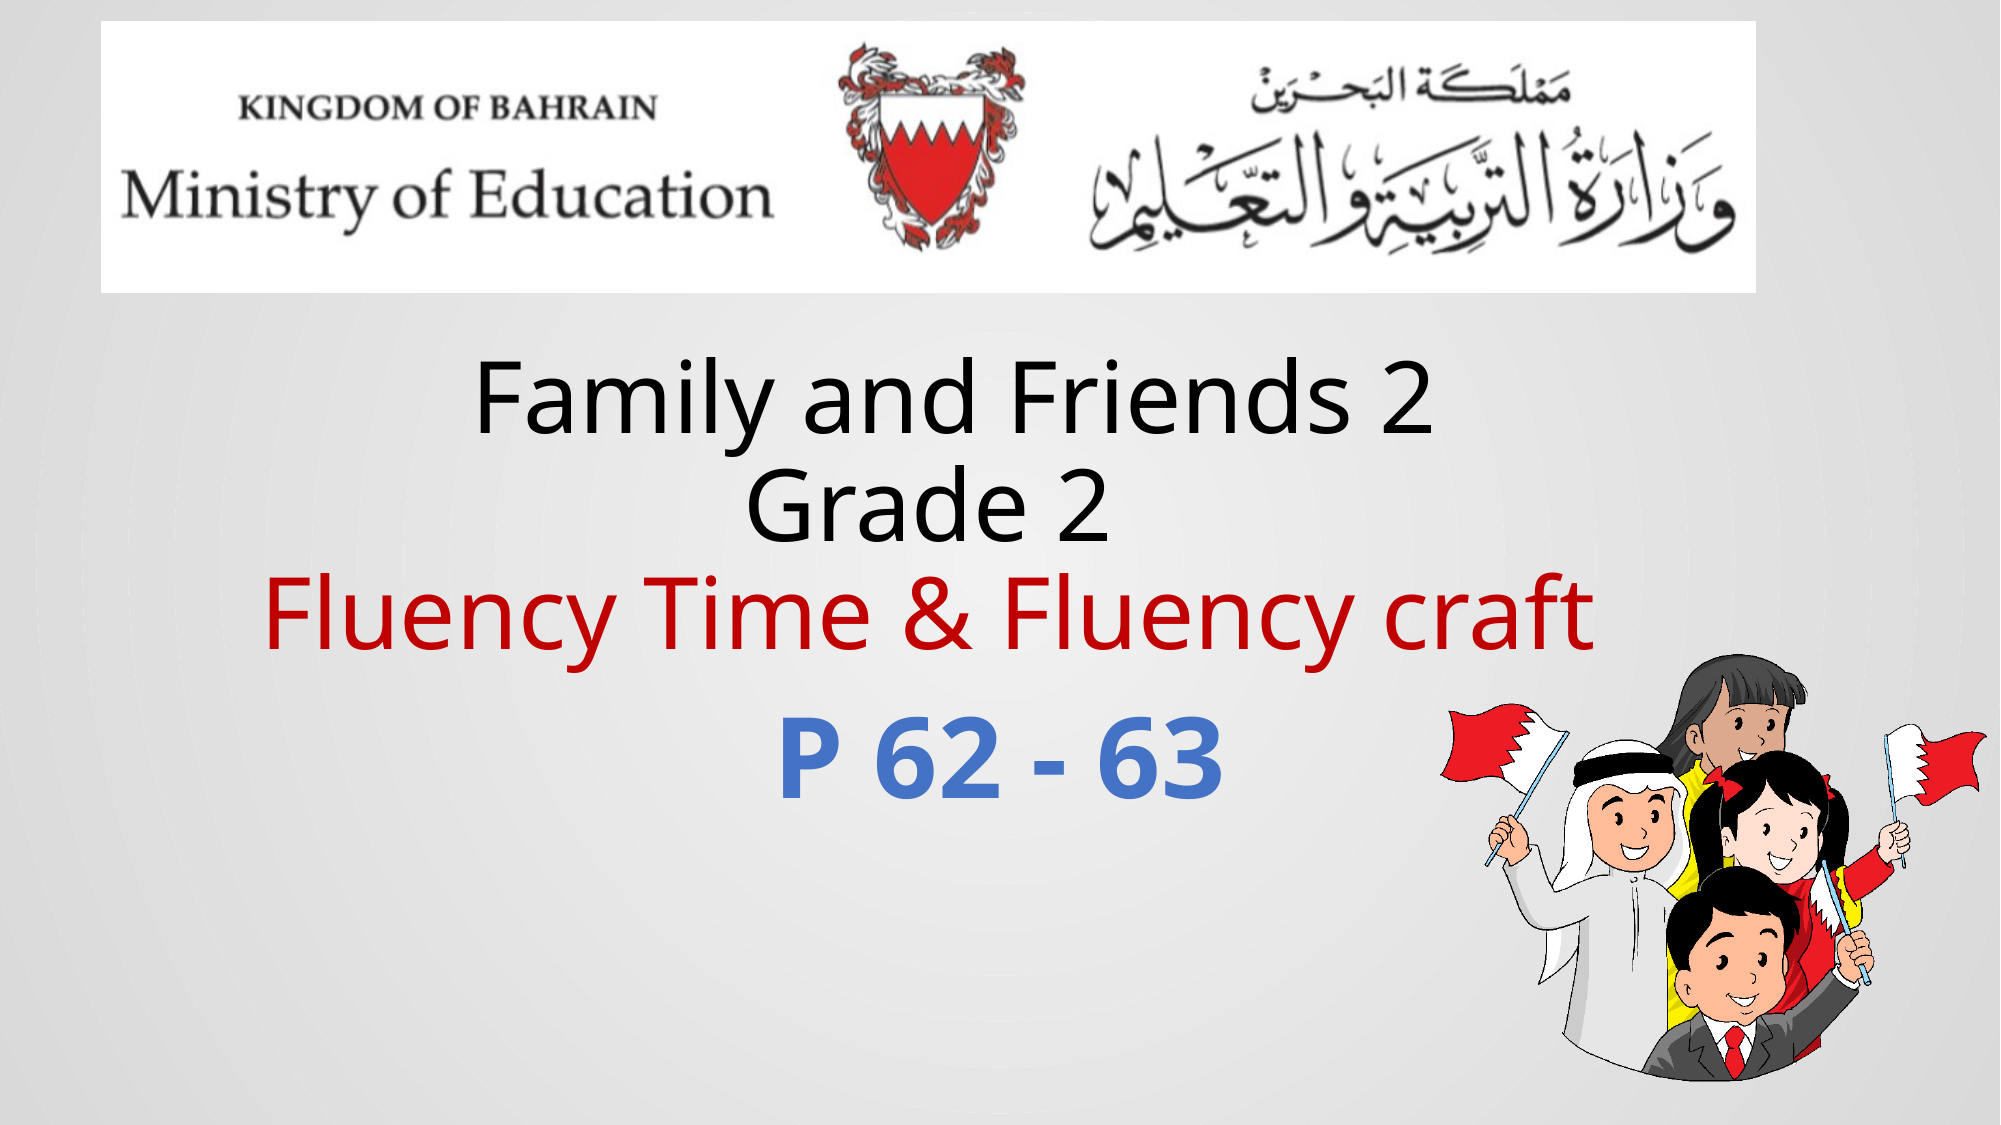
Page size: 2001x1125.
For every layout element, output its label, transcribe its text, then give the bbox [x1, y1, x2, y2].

picture [1407, 579, 2000, 1125]
title Family and Friends 2 Grade 2 Fluency Time & Fluency craft [33, 349, 1824, 680]
picture [101, 20, 1756, 293]
text_box P 62 - 63 [766, 678, 1234, 829]
